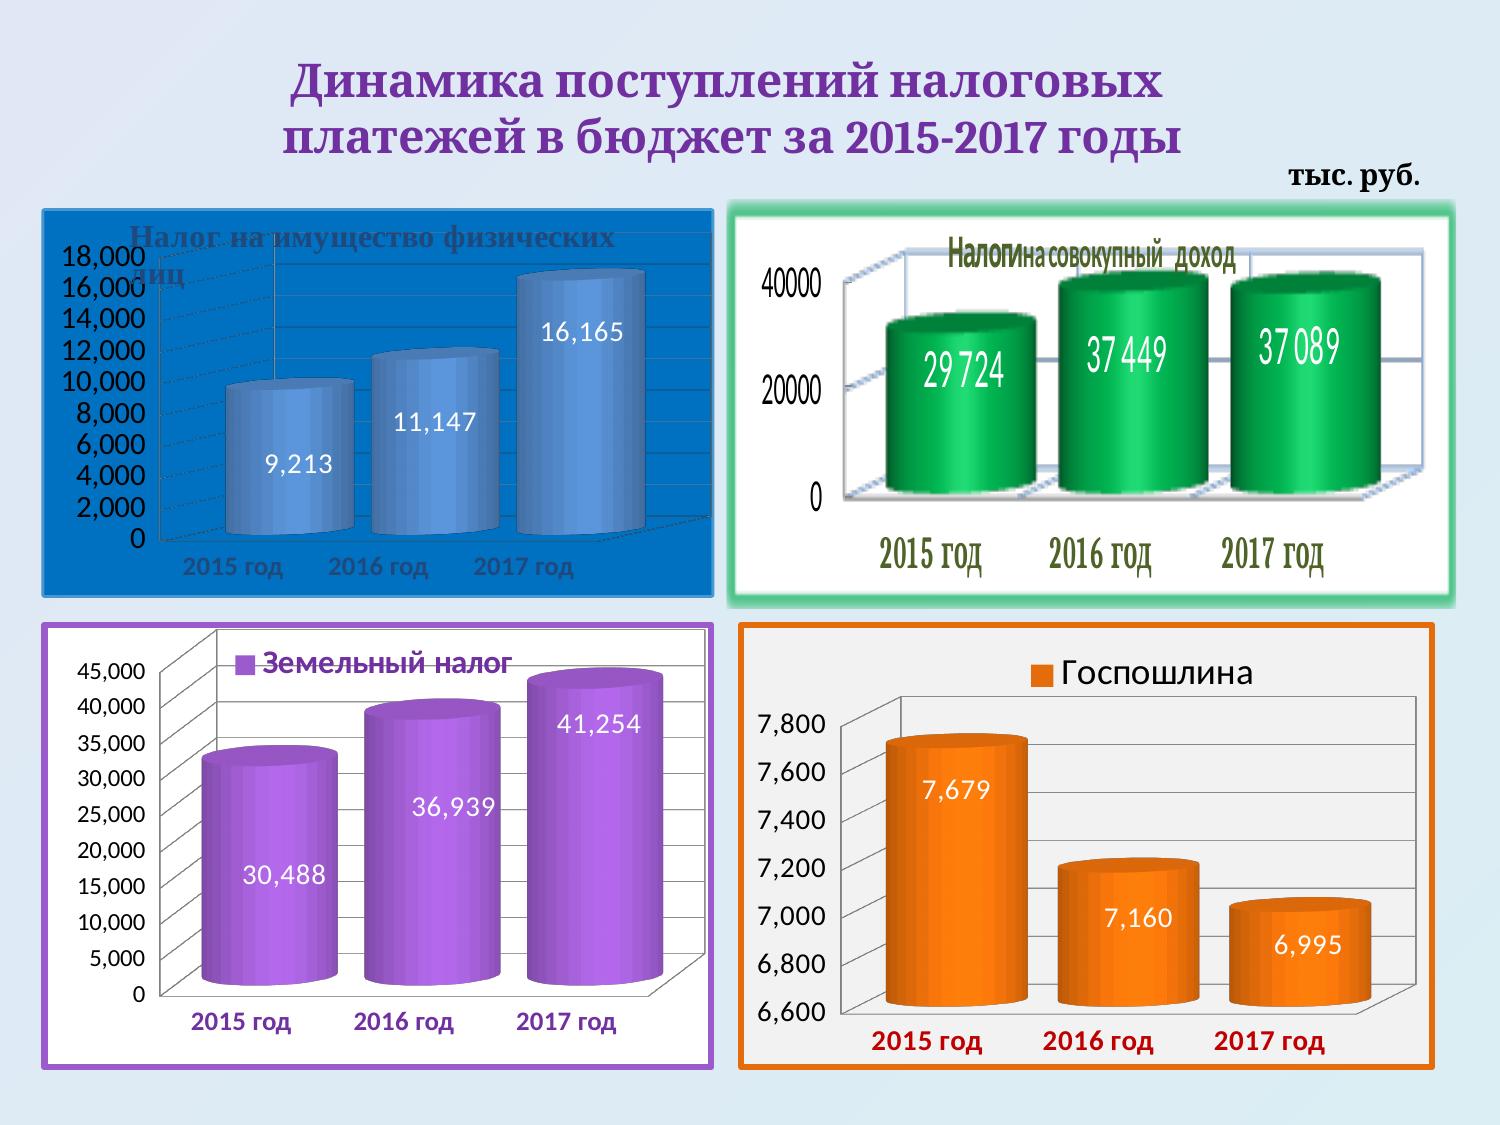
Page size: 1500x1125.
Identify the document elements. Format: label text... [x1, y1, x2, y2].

title Динамика поступлений налоговых платежей в бюджет за 2015-2017 годы [29, 42, 1436, 171]
chart [41, 621, 715, 1071]
chart [737, 621, 1436, 1071]
chart [41, 207, 715, 599]
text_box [726, 199, 1457, 610]
text_box тыс. руб. [1269, 148, 1435, 197]
